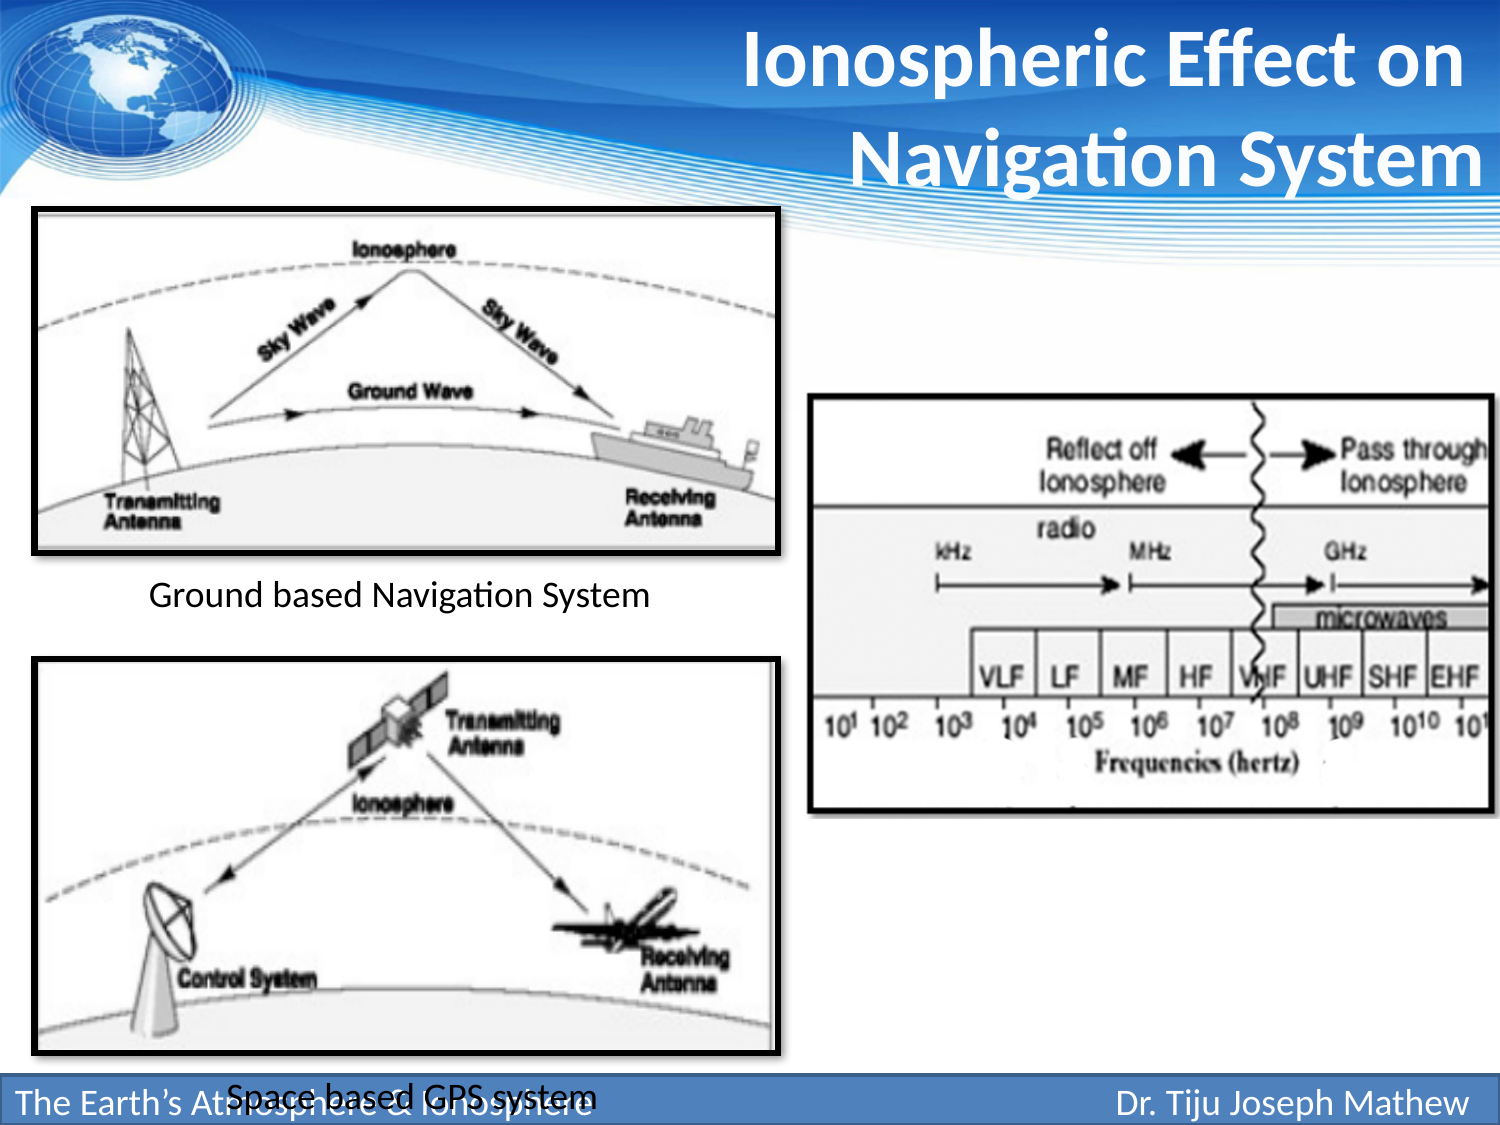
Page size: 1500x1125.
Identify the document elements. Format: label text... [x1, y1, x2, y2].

picture [0, 0, 1500, 1073]
text_box Ground based Navigation System [50, 562, 750, 623]
text_box Space based GPS system [37, 1064, 788, 1125]
text_box Ionospheric Effect on Navigation System [324, 0, 1500, 211]
picture [37, 212, 776, 551]
